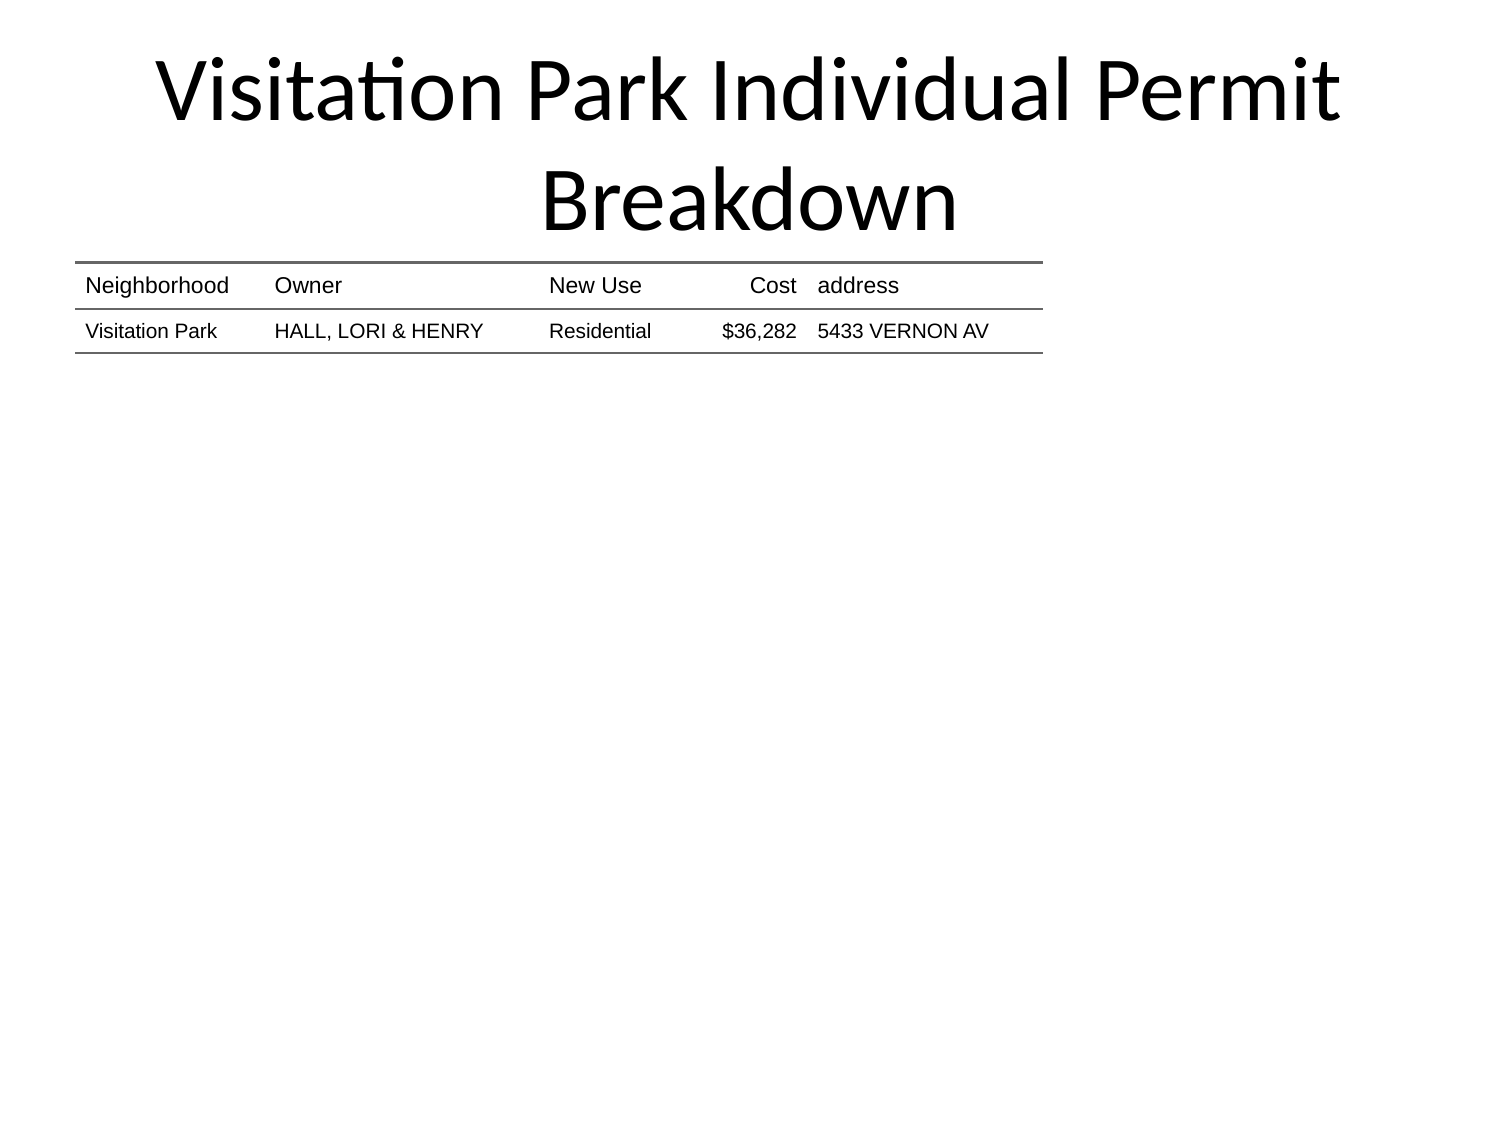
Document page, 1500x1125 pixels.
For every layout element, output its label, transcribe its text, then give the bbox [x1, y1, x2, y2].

table_header Neighborhood [75, 264, 264, 308]
table_cell Visitation Park [75, 310, 264, 352]
table_cell HALL, LORI & HENRY [264, 310, 539, 352]
table_cell Residential [539, 310, 695, 352]
table_header Owner [264, 264, 539, 308]
table_header New Use [539, 264, 695, 308]
table_header Cost [695, 264, 807, 308]
table_cell $36,282 [695, 310, 807, 352]
table_cell 5433 VERNON AV [807, 310, 1043, 352]
title Visitation Park Individual Permit Breakdown [75, 45, 1425, 233]
table_header address [807, 264, 1043, 308]
